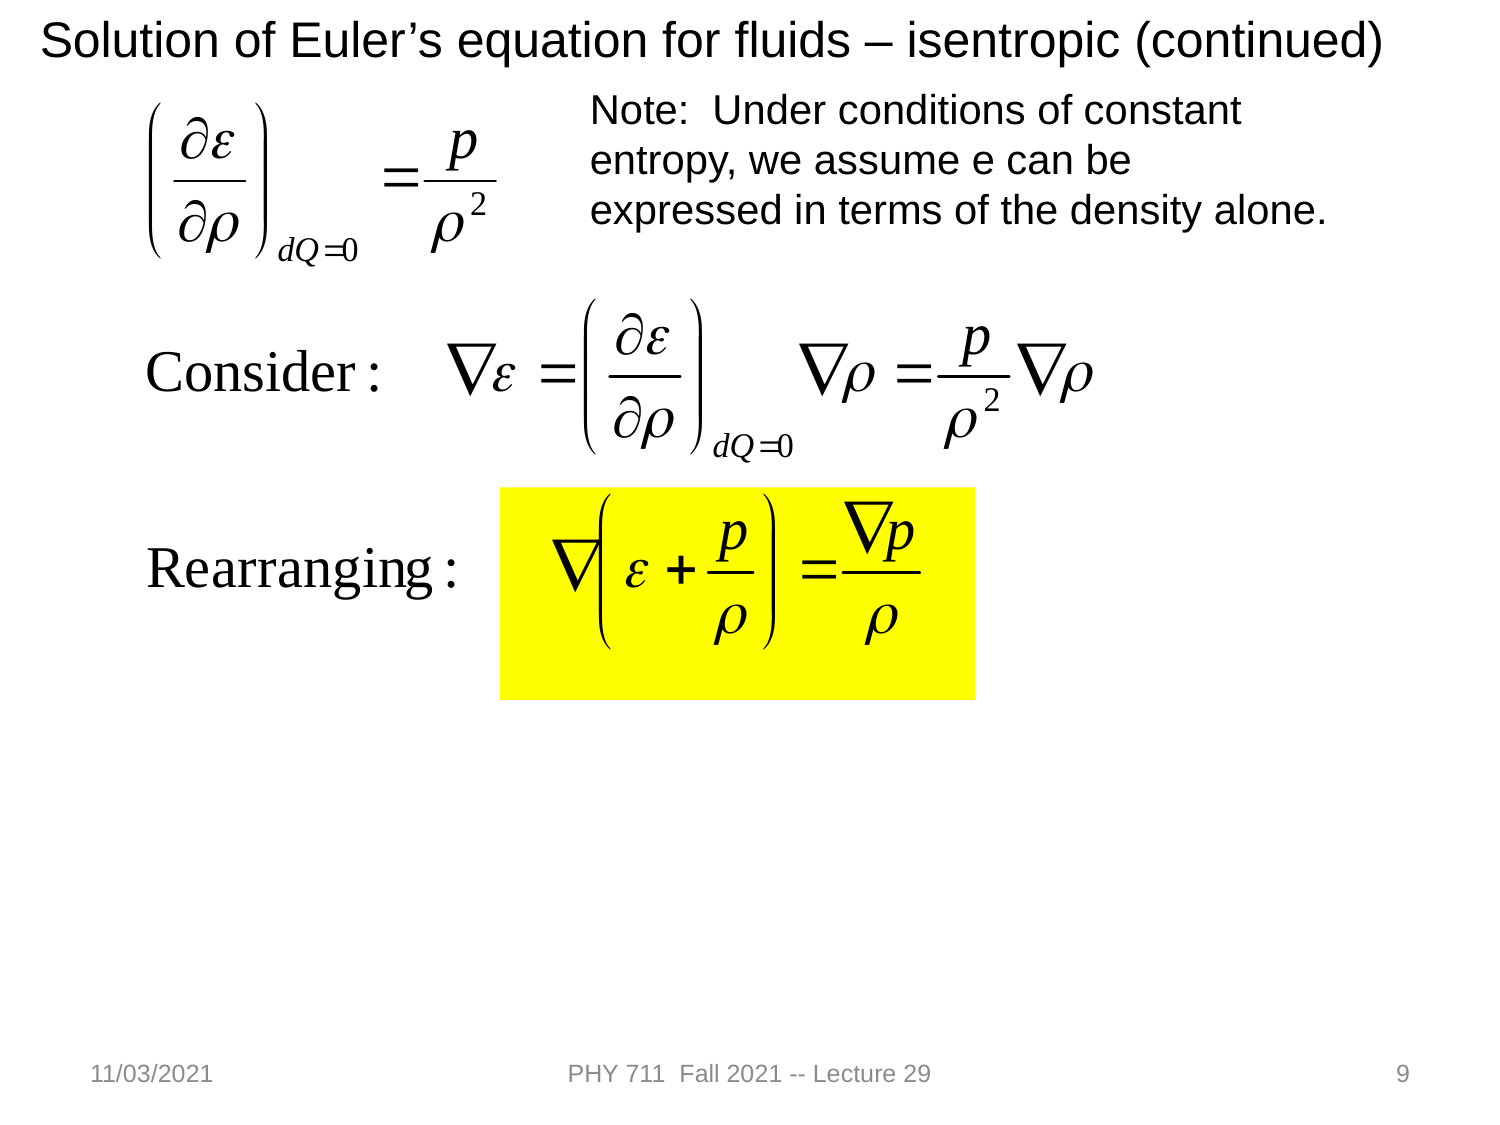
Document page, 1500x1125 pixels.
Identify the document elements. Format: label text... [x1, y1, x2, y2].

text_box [136, 90, 1106, 663]
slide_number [75, 1042, 425, 1103]
text_box Solution of Euler’s equation for fluids – isentropic (continued) [24, 0, 1475, 75]
footer PHY 711 Fall 2021 -- Lecture 29 [512, 1042, 988, 1103]
text_box [498, 671, 977, 702]
text_box Note: Under conditions of constant entropy, we assume e can be expressed in terms of the density alone. [575, 75, 1350, 241]
slide_number 9 [1074, 1042, 1425, 1103]
